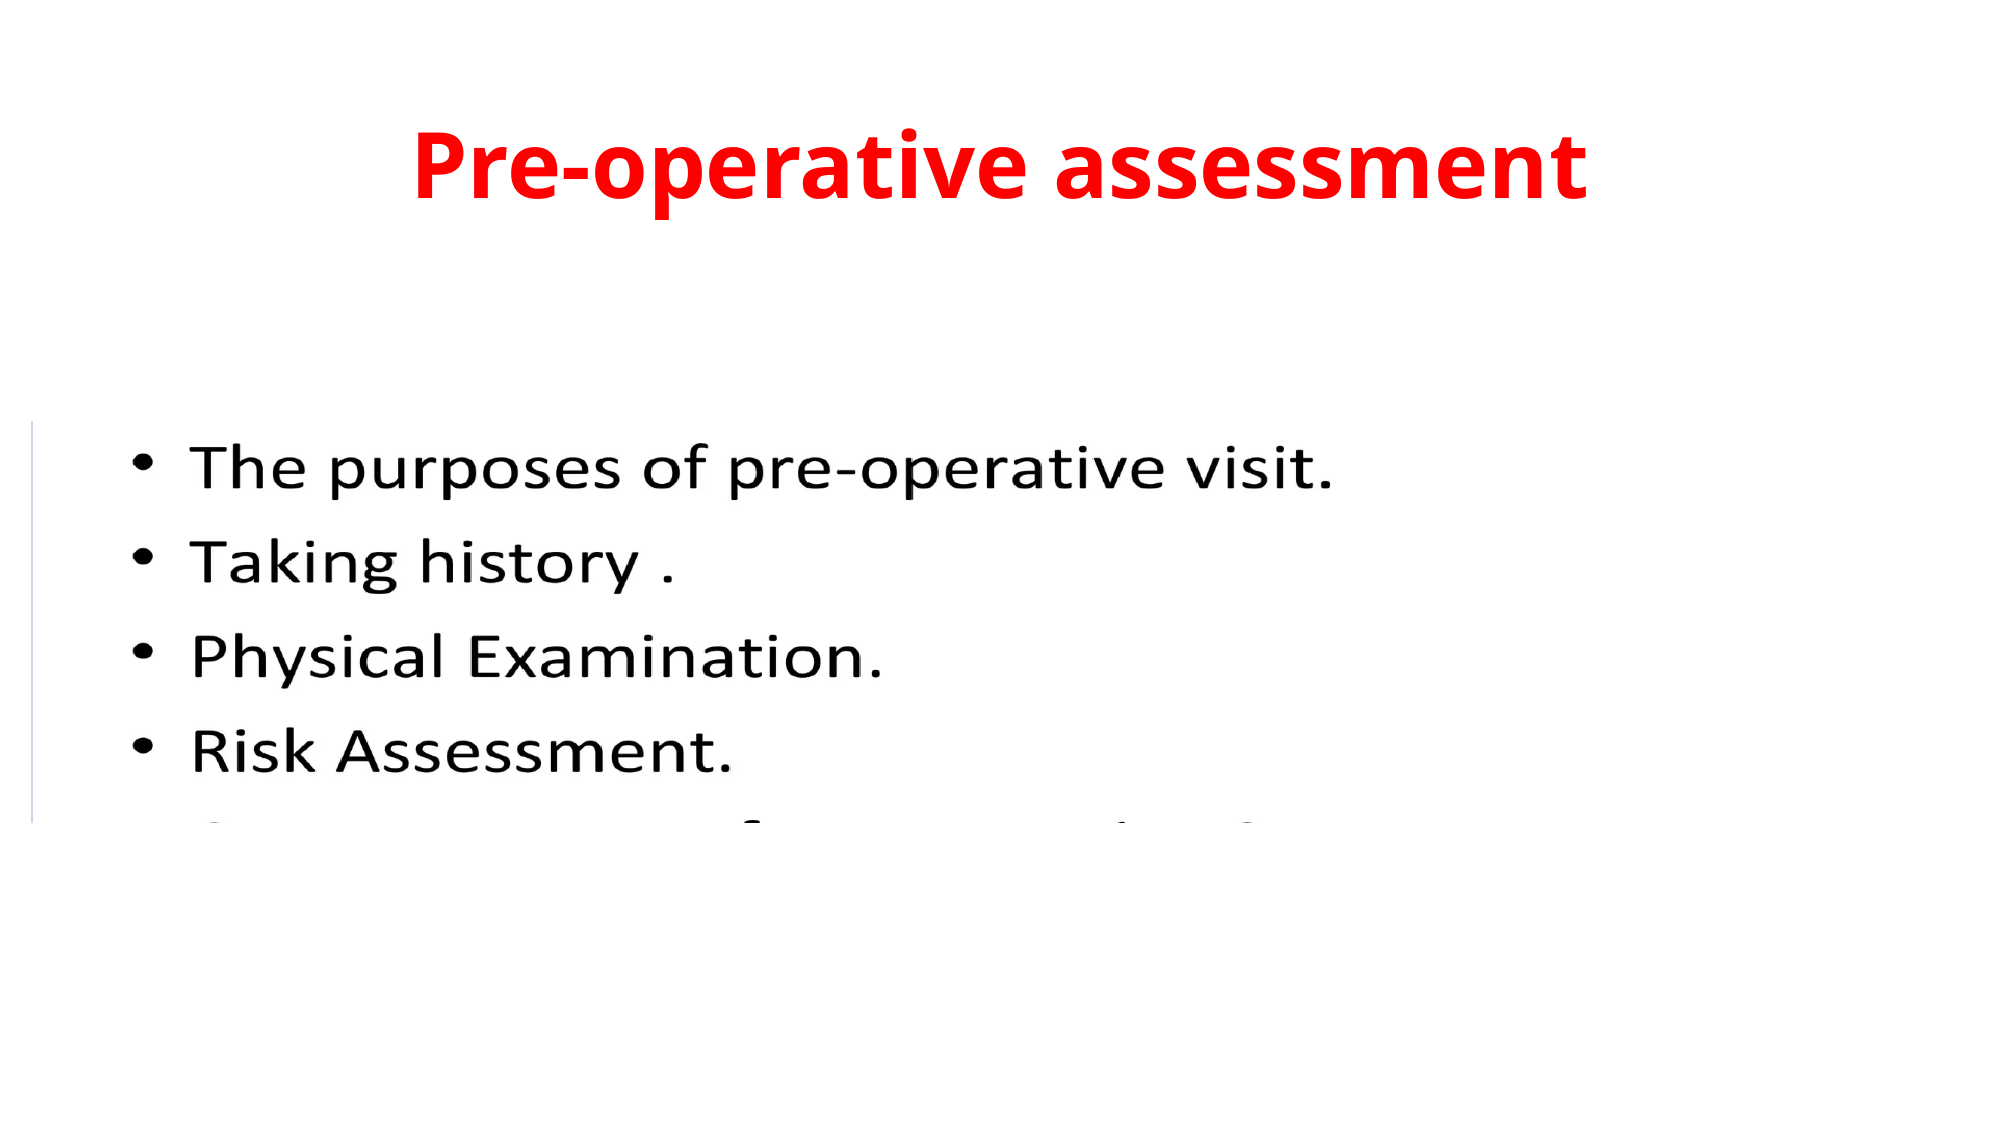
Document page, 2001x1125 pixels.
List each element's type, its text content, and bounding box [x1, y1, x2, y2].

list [29, 421, 1534, 823]
title Pre-operative assessment [137, 59, 1863, 278]
